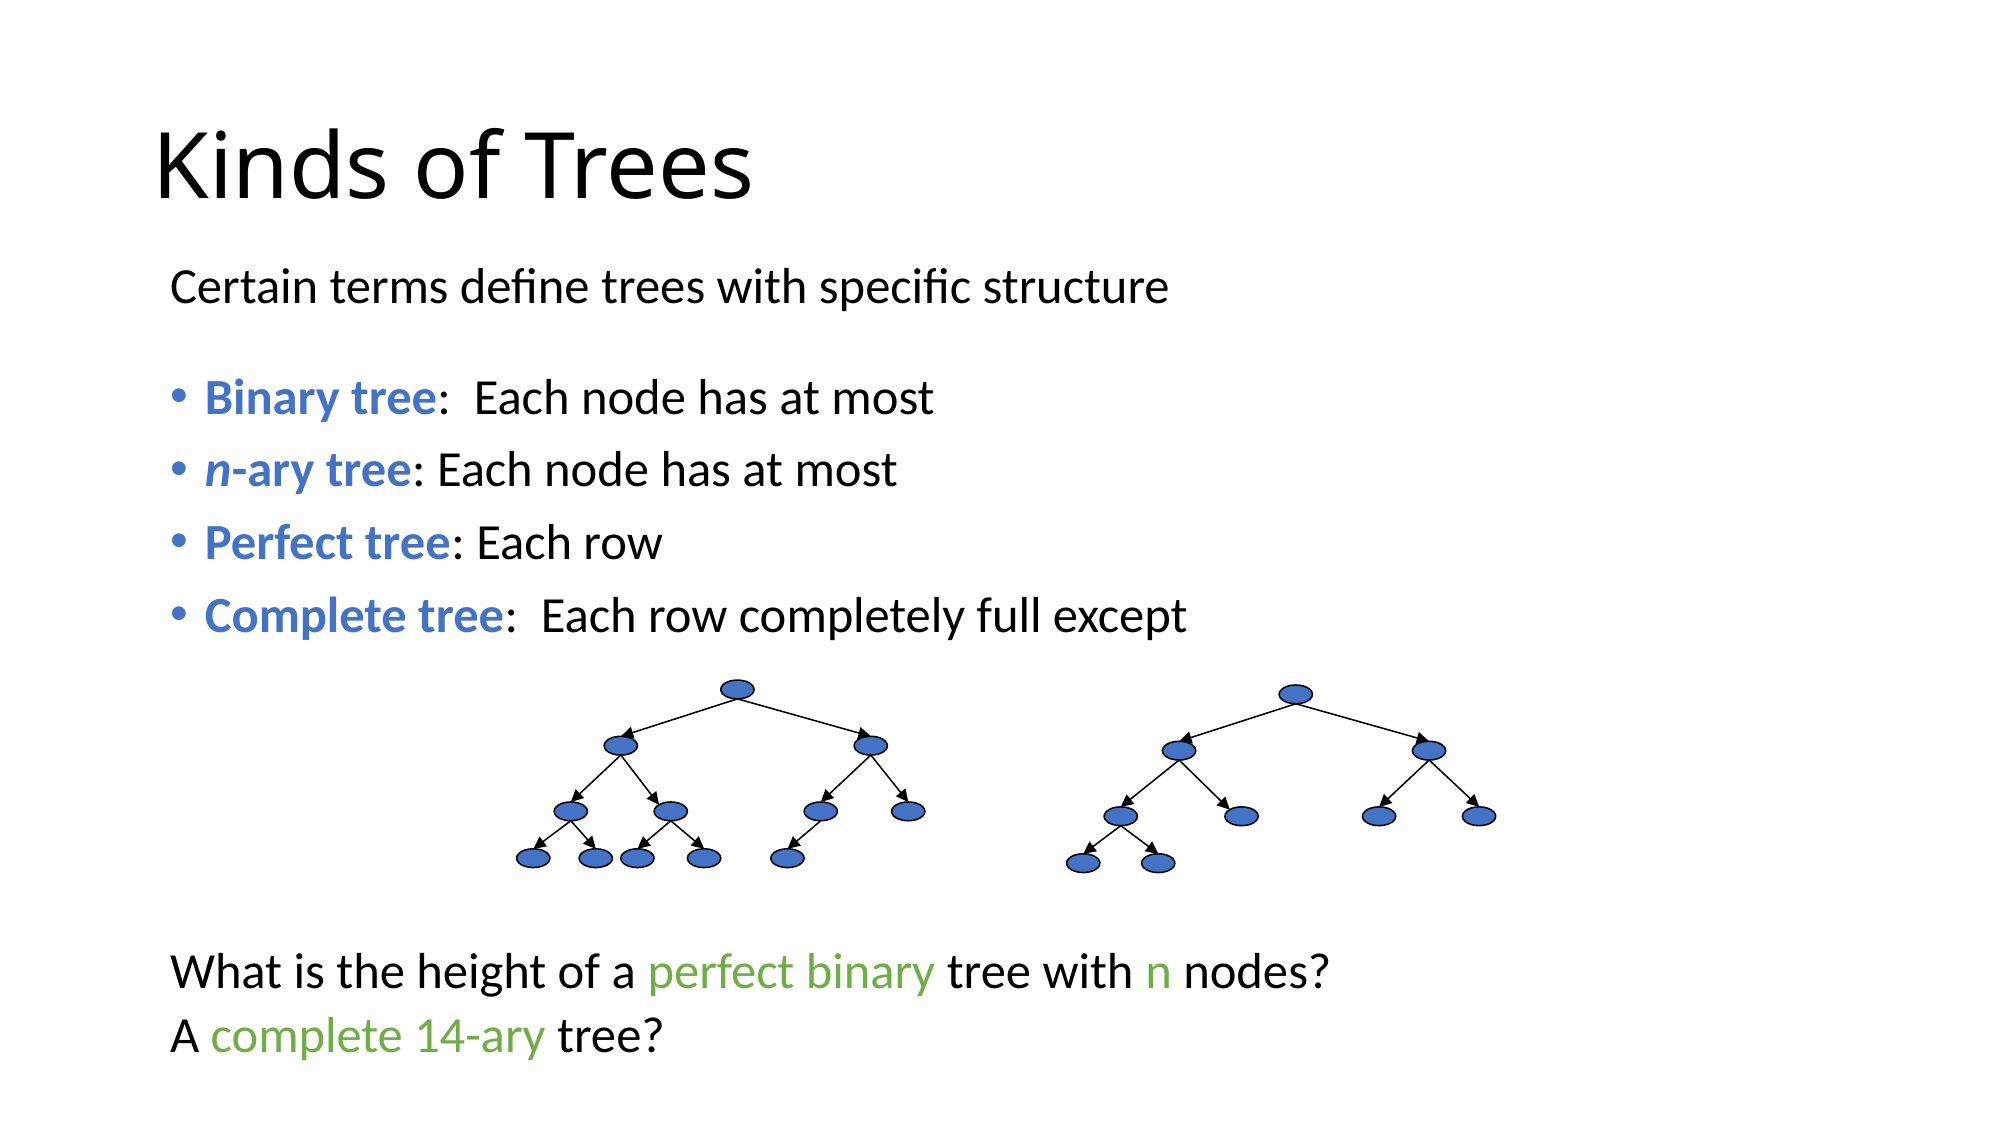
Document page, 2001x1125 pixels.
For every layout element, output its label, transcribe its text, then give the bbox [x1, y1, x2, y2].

title Kinds of Trees [137, 59, 1863, 278]
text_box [1066, 685, 1496, 873]
list Certain terms define trees with specific structure Binary tree: Each node has at most n-ary tree: Each node has at most Perfect tree: Each row Complete tree: Each row completely full except What is the height of a perfect binary tree with n nodes? A complete 14-ary tree? [154, 252, 1882, 1073]
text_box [516, 680, 925, 868]
